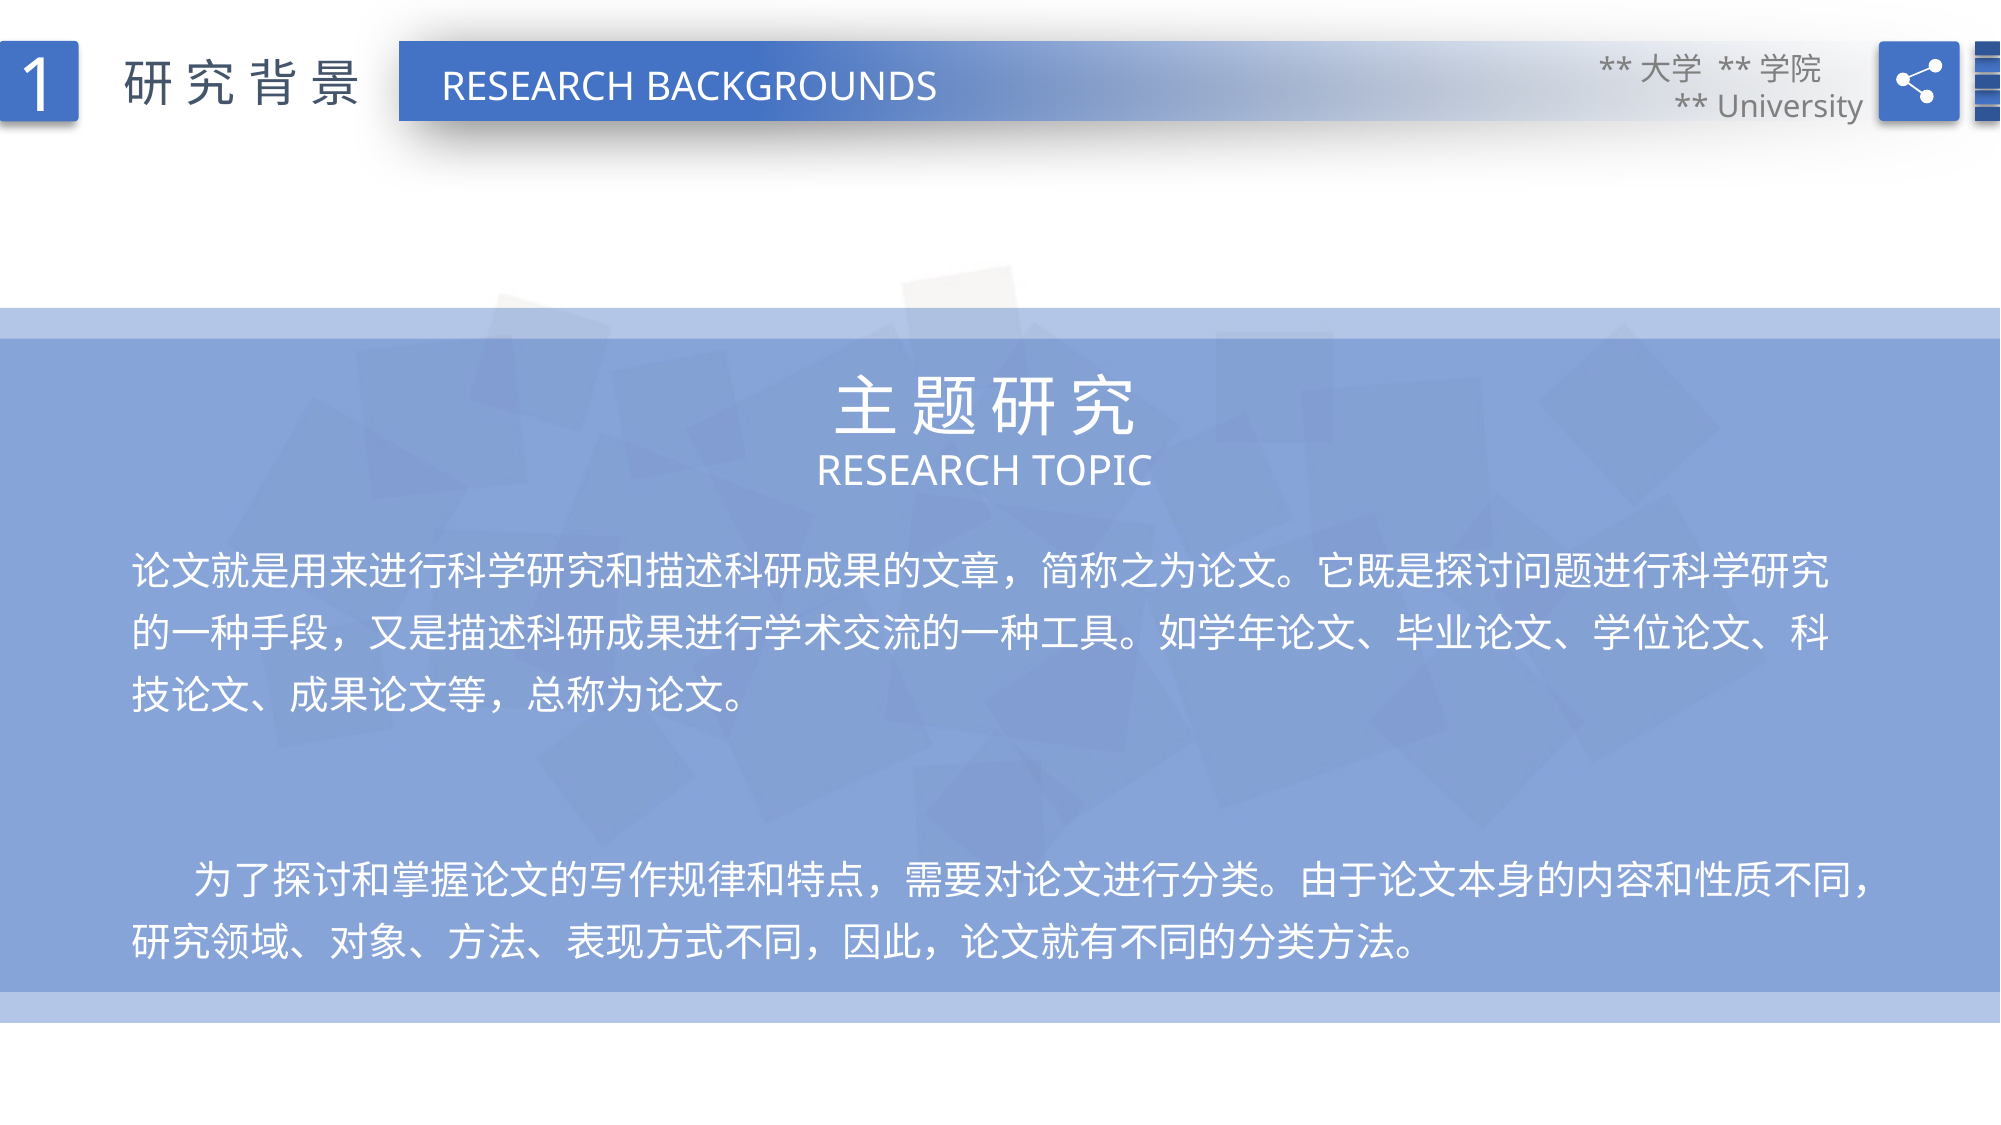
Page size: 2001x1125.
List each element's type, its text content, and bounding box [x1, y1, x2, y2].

text_box [0, 307, 2000, 993]
text_box 主题研究 RESEARCH TOPIC [259, 356, 1710, 502]
text_box 论文就是用来进行科学研究和描述科研成果的文章，简称之为论文。它既是探讨问题进行科学研究的一种手段，又是描述科研成果进行学术交流的一种工具。如学年论文、毕业论文、学位论文、科技论文、成果论文等，总称为论文。 为了探讨和掌握论文的写作规律和特点，需要对论文进行分类。由于论文本身的内容和性质不同，研究领域、对象、方法、表现方式不同，因此，论文就有不同的分类方法。 [116, 524, 1884, 1012]
text_box 研究背景 [108, 43, 376, 119]
text_box [0, 993, 2000, 1024]
text_box [399, 40, 2000, 122]
picture [0, 0, 2001, 1125]
text_box 1 [0, 39, 80, 123]
text_box RESEARCH BACKGROUNDS [425, 53, 953, 116]
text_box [1522, 41, 2000, 136]
